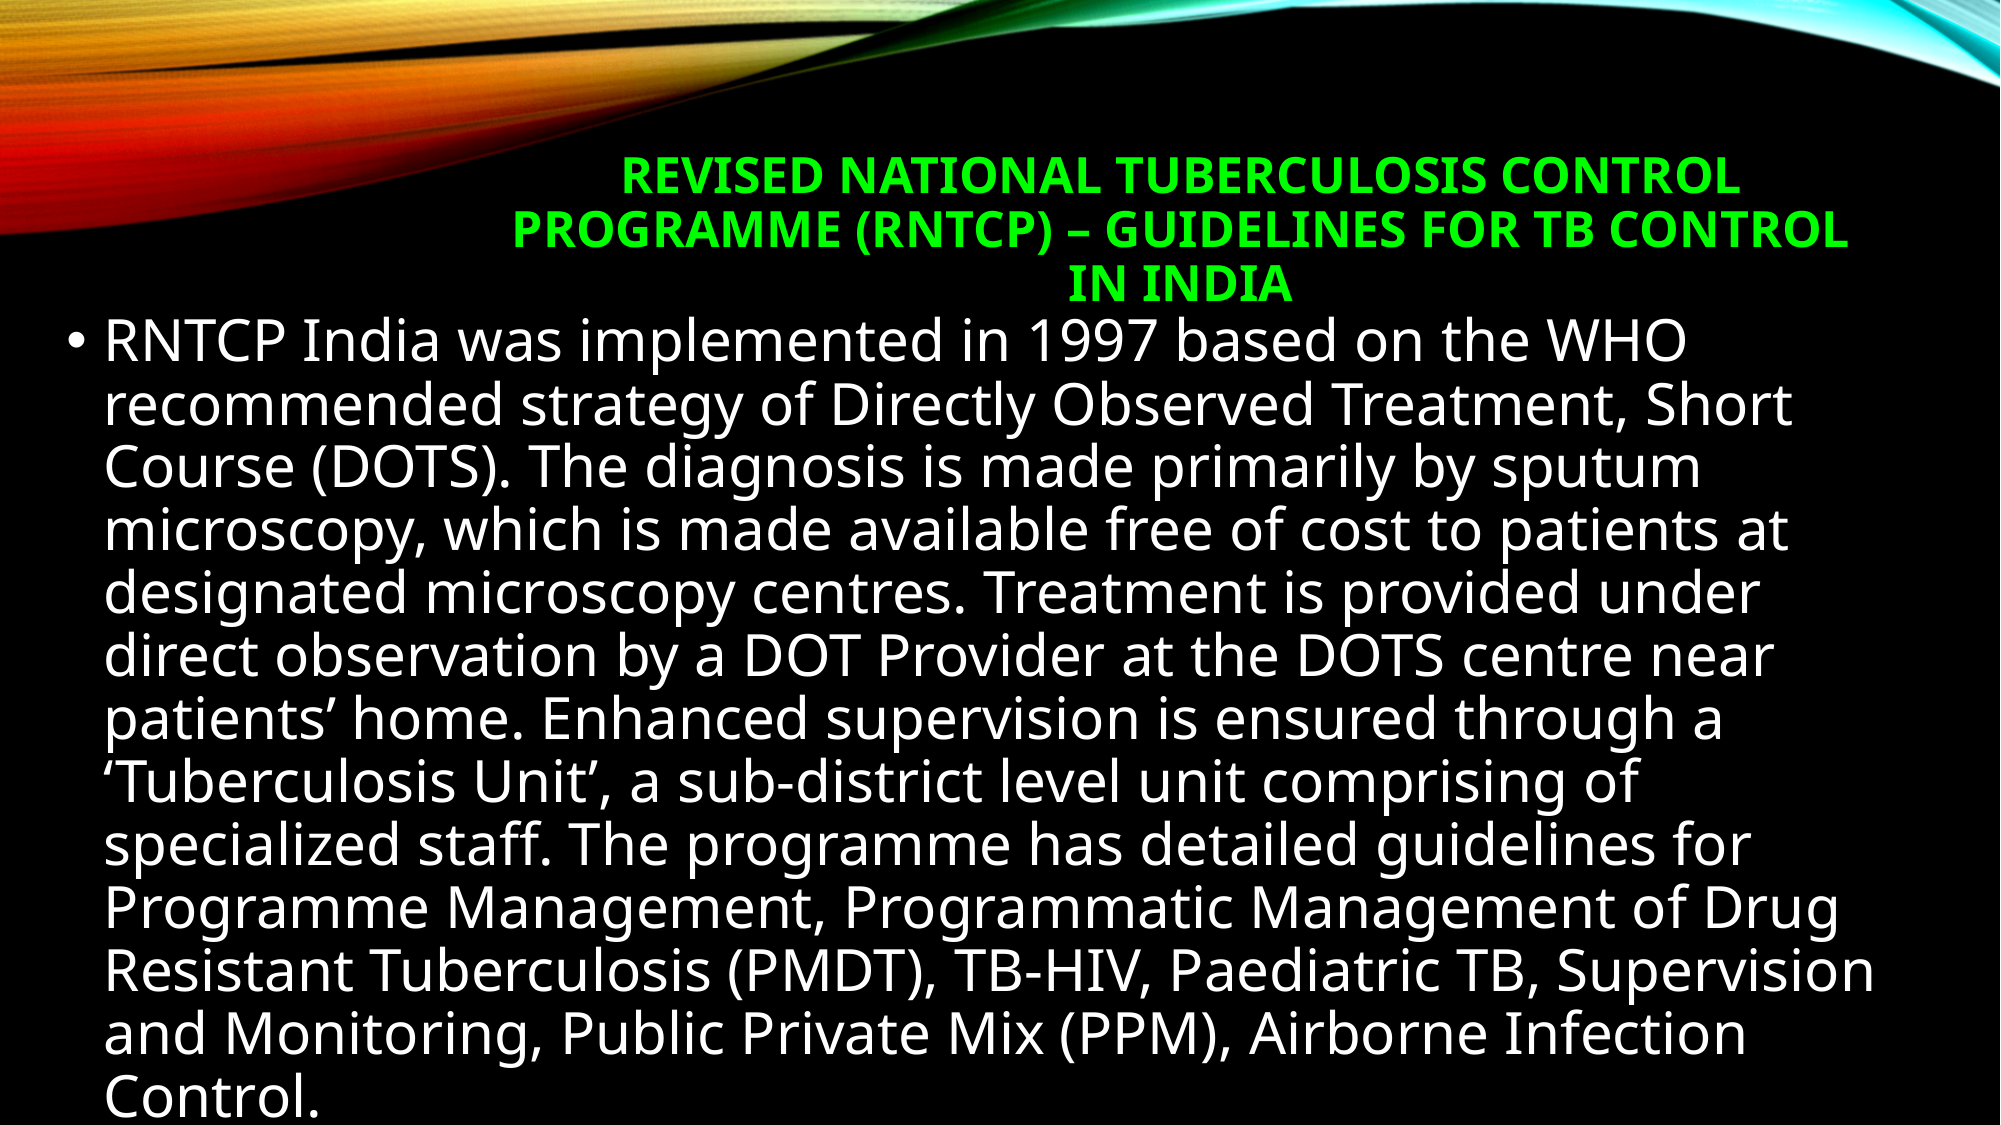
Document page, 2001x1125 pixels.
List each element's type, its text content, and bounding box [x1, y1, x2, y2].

picture [0, 0, 2000, 237]
title revised National Tuberculosis Control Programme (RNTCP) – Guidelines for TB Control in India [474, 125, 1888, 304]
list RNTCP India was implemented in 1997 based on the WHO recommended strategy of Directly Observed Treatment, Short Course (DOTS). The diagnosis is made primarily by sputum microscopy, which is made available free of cost to patients at designated microscopy centres. Treatment is provided under direct observation by a DOT Provider at the DOTS centre near patients’ home. Enhanced supervision is ensured through a ‘Tuberculosis Unit’, a sub-district level unit comprising of specialized staff. The programme has detailed guidelines for Programme Management, Programmatic Management of Drug Resistant Tuberculosis (PMDT), TB-HIV, Paediatric TB, Supervision and Monitoring, Public Private Mix (PPM), Airborne Infection Control. [51, 304, 1934, 1021]
